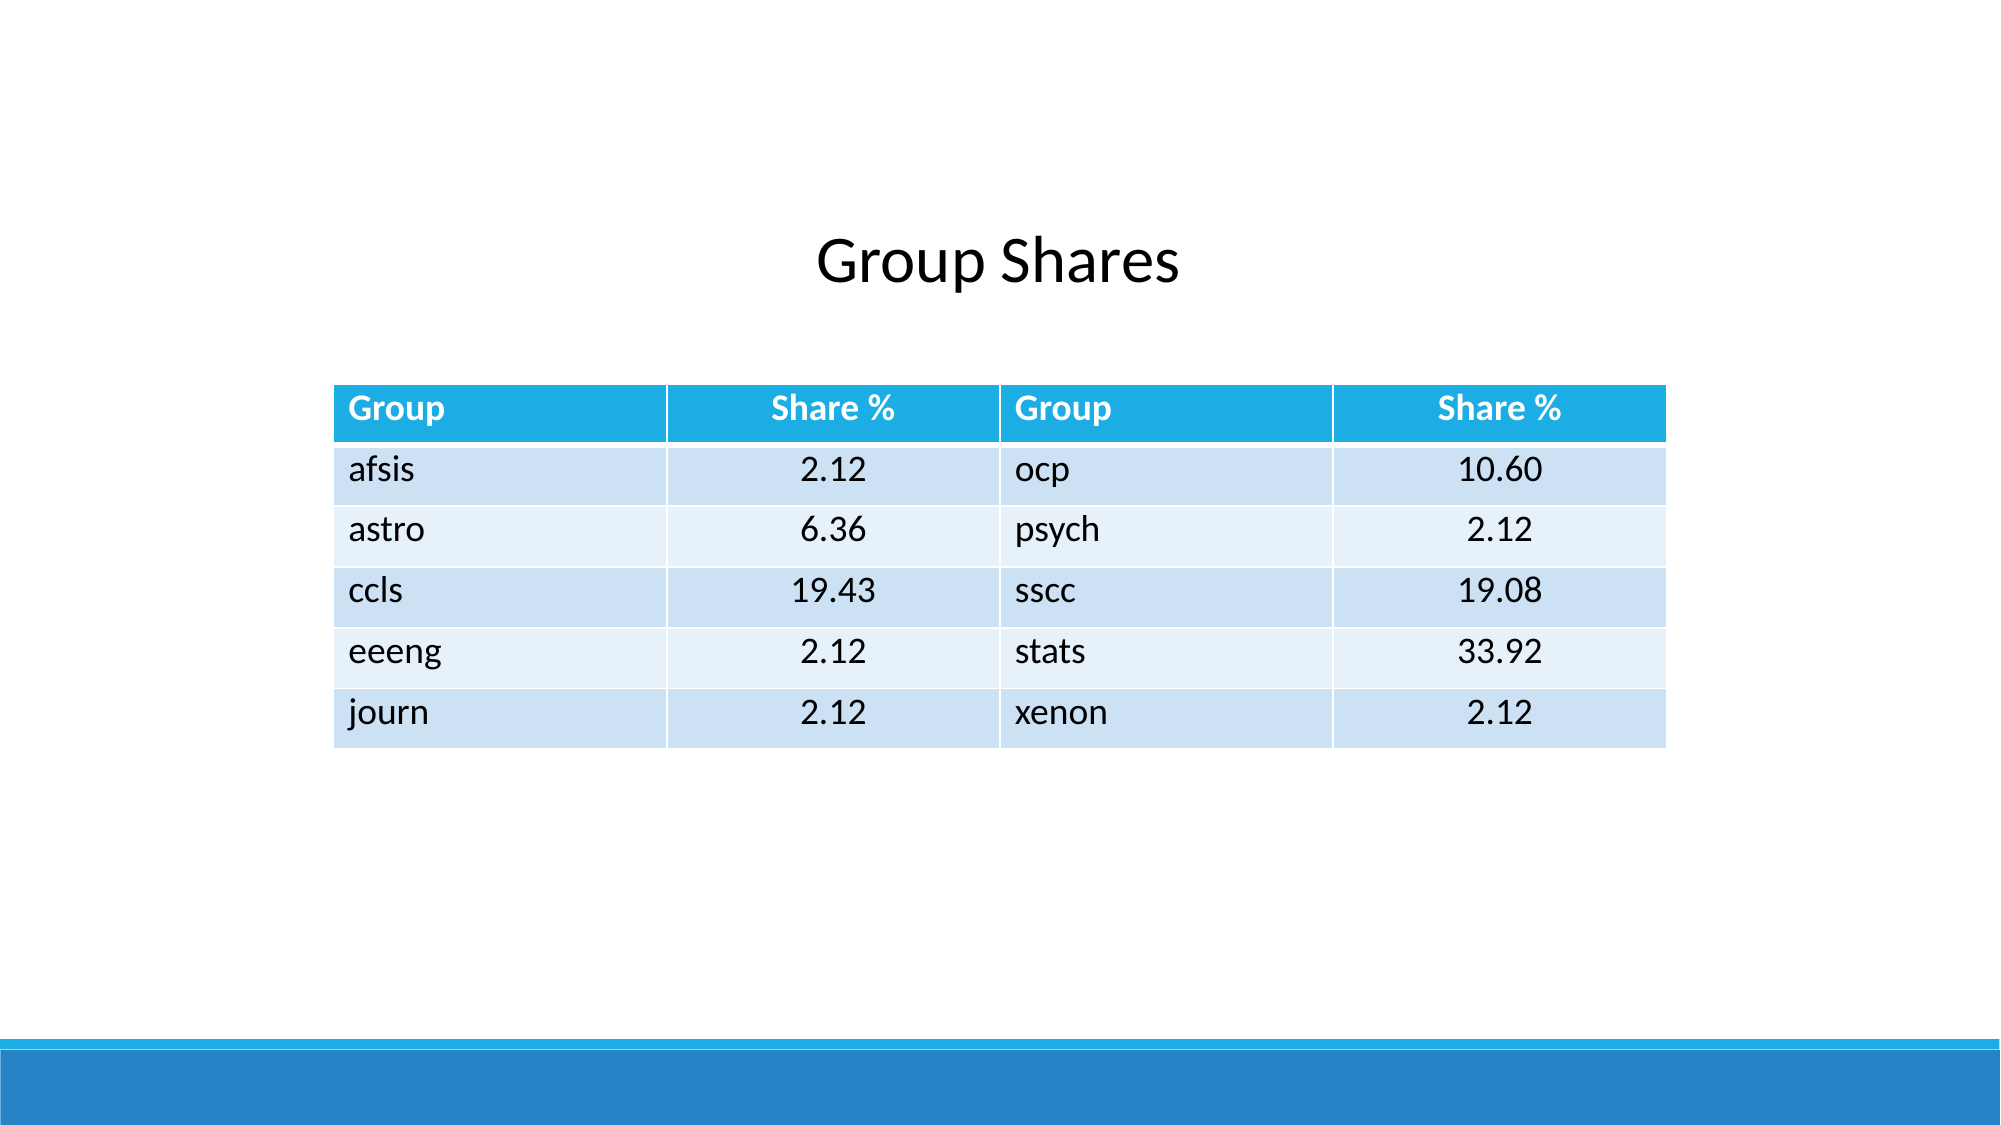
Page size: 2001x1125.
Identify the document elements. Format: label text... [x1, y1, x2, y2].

table_cell journ [334, 689, 666, 748]
table_header Group [334, 385, 666, 442]
table_cell 2.12 [1334, 689, 1666, 748]
table_cell sscc [1001, 568, 1332, 627]
text_box Group Shares [27, 208, 1970, 384]
table_cell 2.12 [668, 689, 999, 748]
table_cell xenon [1001, 689, 1332, 748]
table_header Group [1001, 385, 1332, 442]
table_cell stats [1001, 629, 1332, 688]
table_cell 6.36 [668, 507, 999, 566]
table_cell 10.60 [1334, 448, 1666, 505]
table_header Share % [1334, 385, 1666, 442]
table_cell ocp [1001, 448, 1332, 505]
table_cell 19.43 [668, 568, 999, 627]
table_cell ccls [334, 568, 666, 627]
table_cell 33.92 [1334, 629, 1666, 688]
table_header Share % [668, 385, 999, 442]
table_cell 2.12 [668, 629, 999, 688]
table_cell astro [334, 507, 666, 566]
table_cell 19.08 [1334, 568, 1666, 627]
table_cell afsis [334, 448, 666, 505]
table_cell psych [1001, 507, 1332, 566]
table_cell 2.12 [668, 448, 999, 505]
table_cell eeeng [334, 629, 666, 688]
table_cell 2.12 [1334, 507, 1666, 566]
